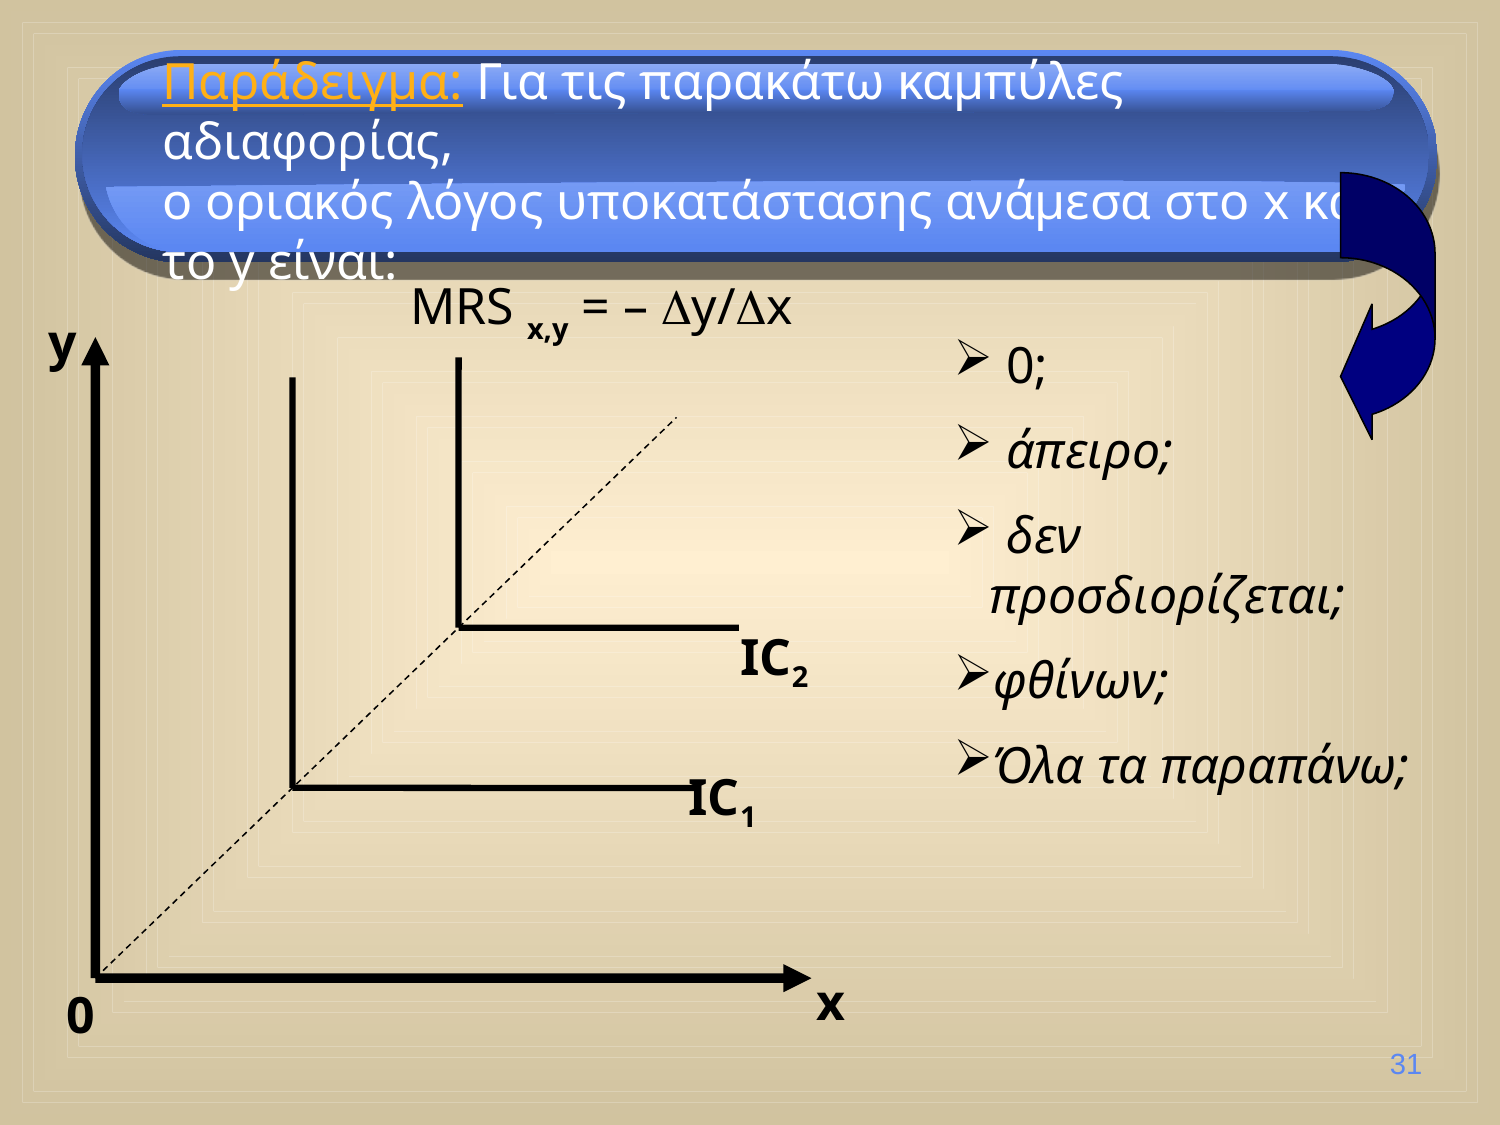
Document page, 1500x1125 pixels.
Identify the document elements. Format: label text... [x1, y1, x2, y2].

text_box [40, 302, 853, 1052]
text_box Παράδειγμα: Για τις παρακάτω καμπύλες αδιαφορίας, ο οριακός λόγος υποκατάστασης ανάμεσα στο x και το y είναι: [147, 42, 1398, 298]
text_box [1340, 172, 1436, 440]
text_box MRS x,y = – y/x [395, 267, 863, 353]
text_box 0; άπειρο; δεν προσδιορίζεται; φθίνων; Όλα τα παραπάνω; [938, 326, 1459, 801]
slide_number 31 [1062, 1037, 1438, 1113]
